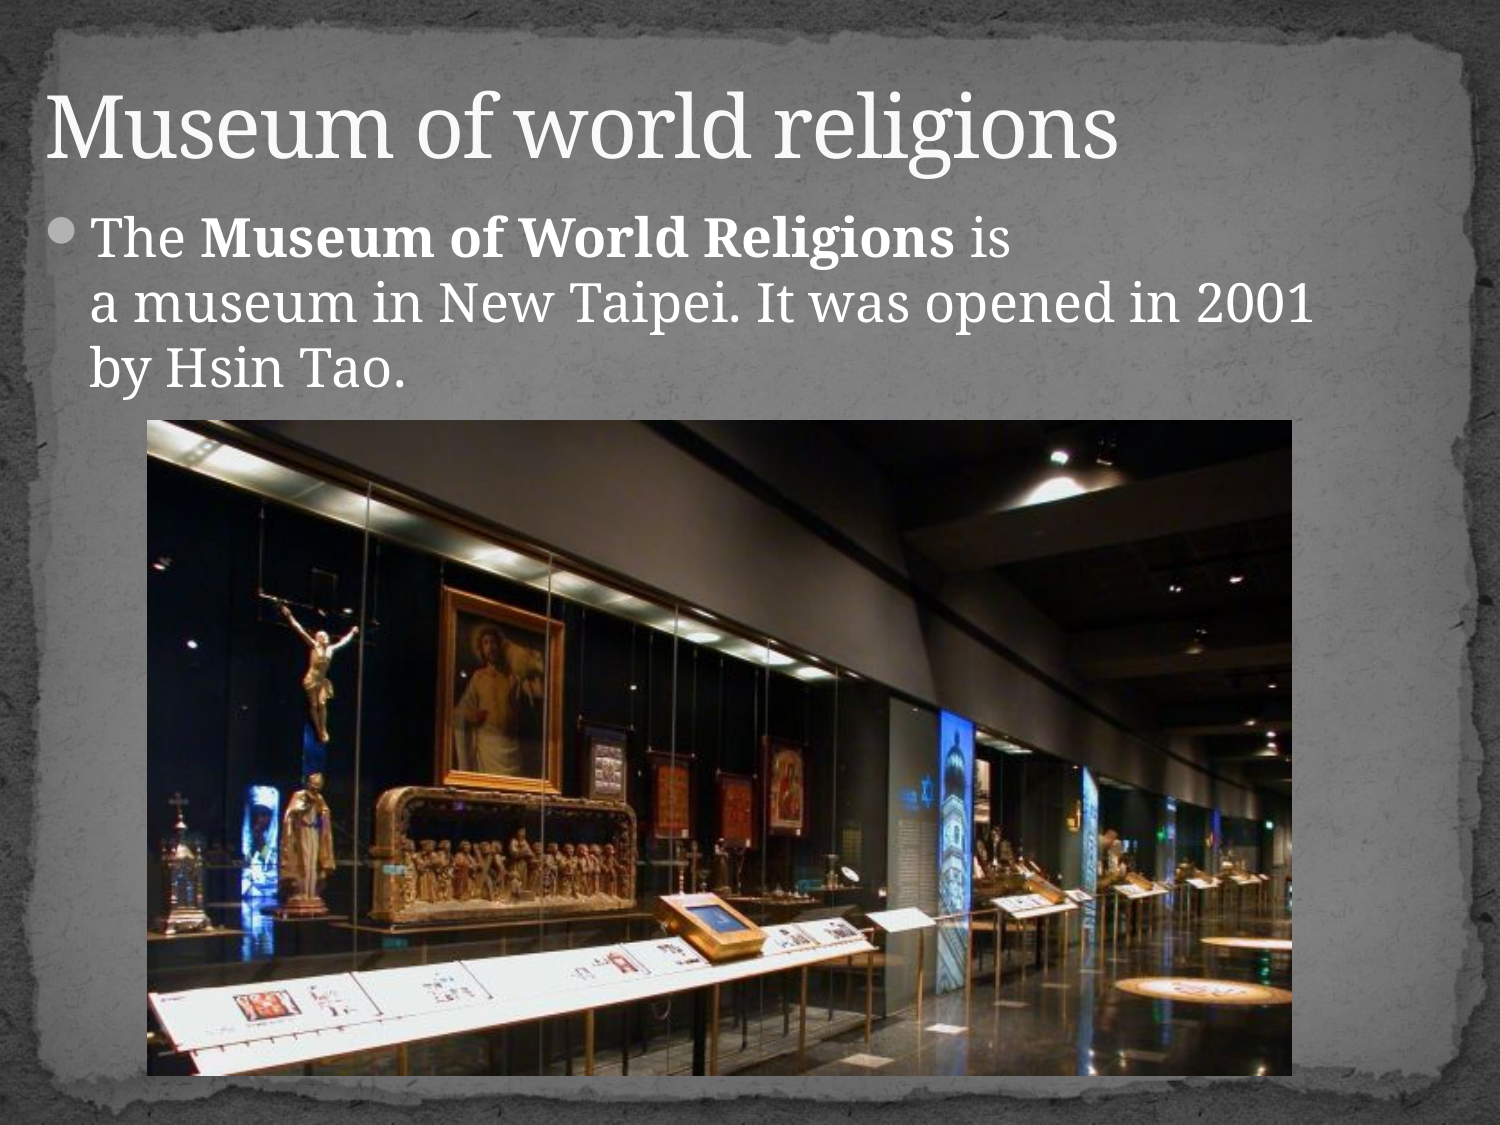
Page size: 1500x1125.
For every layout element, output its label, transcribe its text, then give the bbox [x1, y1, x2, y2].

picture [147, 420, 1292, 1076]
title Museum of world religions [29, 0, 1380, 184]
list The Museum of World Religions is a museum in New Taipei. It was opened in 2001 by Hsin Tao. [29, 196, 1380, 947]
